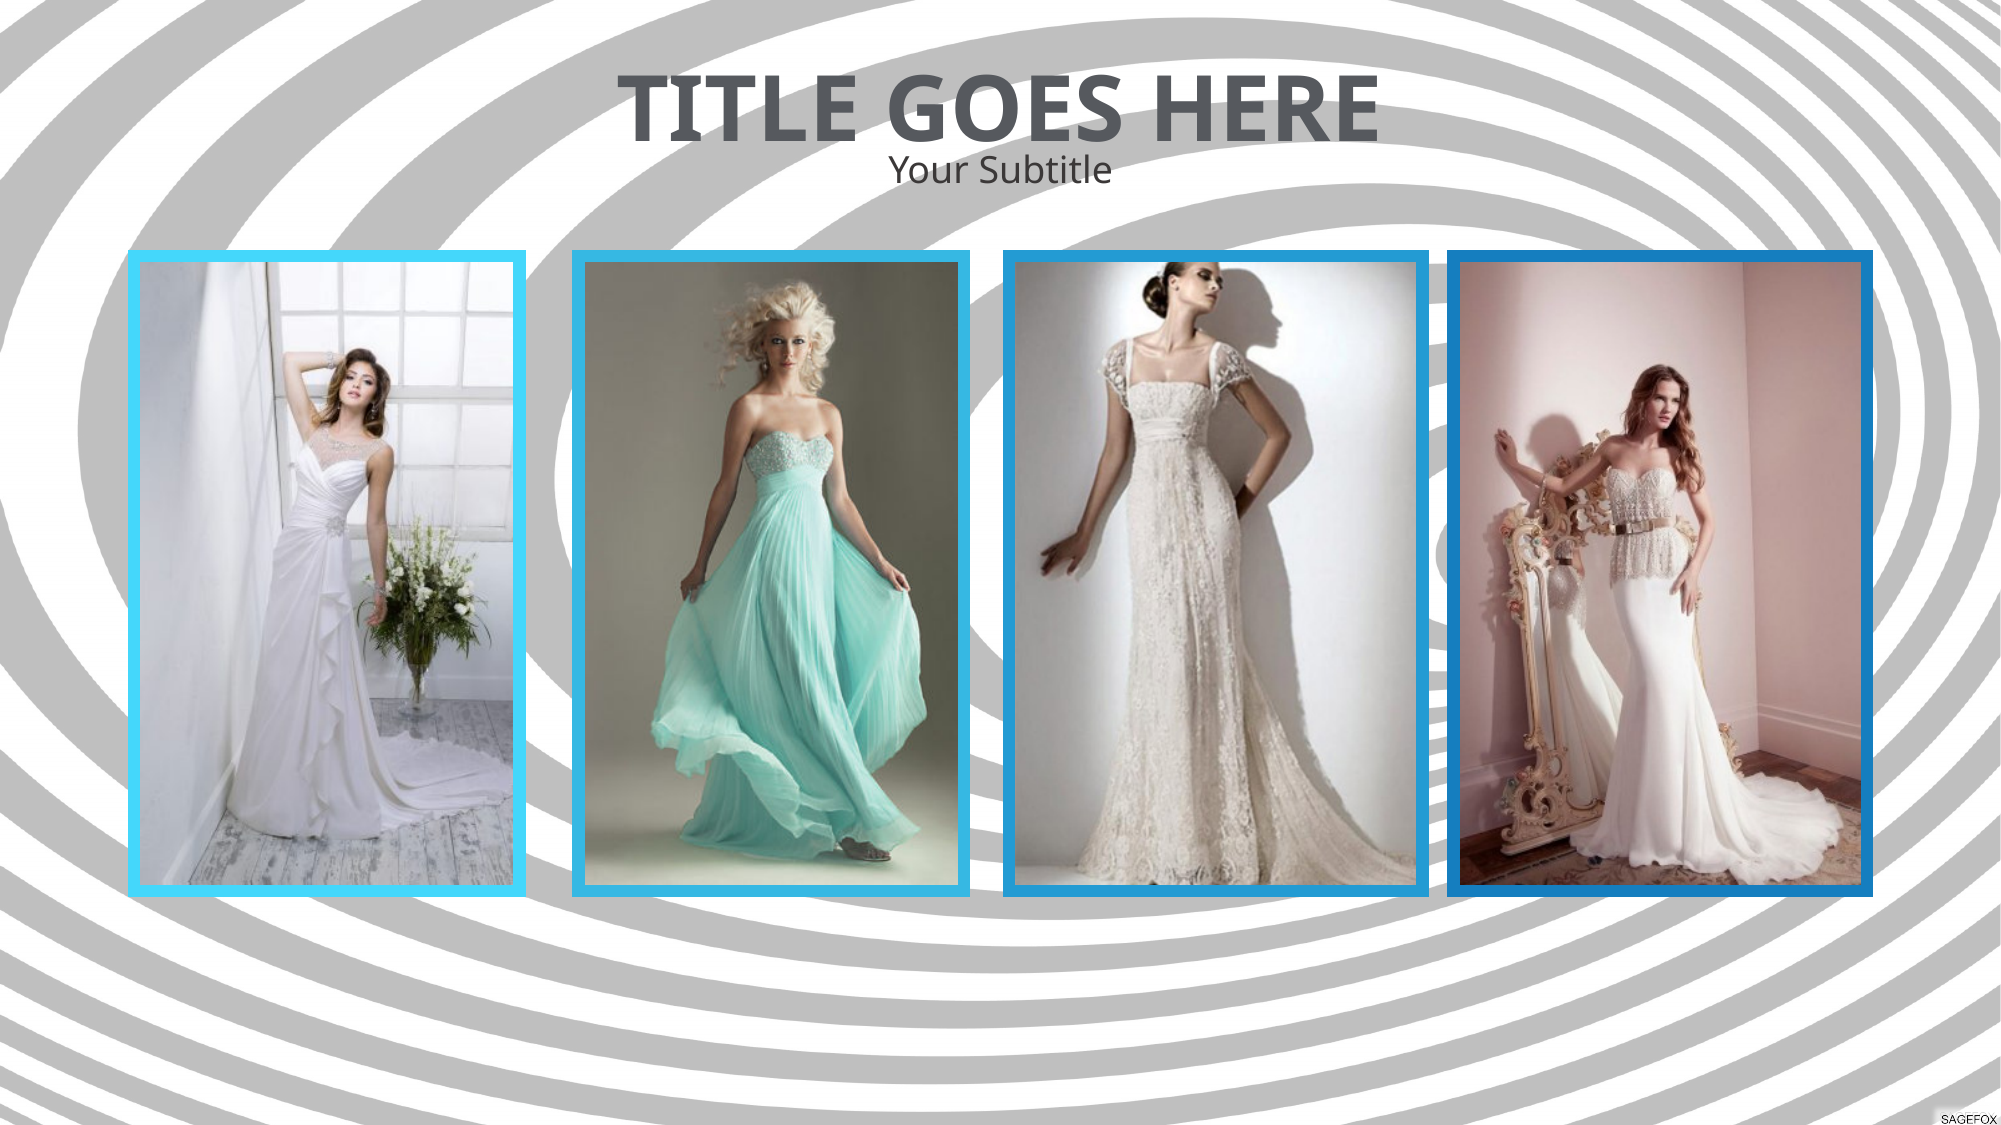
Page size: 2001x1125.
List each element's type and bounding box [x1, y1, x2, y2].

text_box [548, 42, 1452, 199]
picture [1459, 262, 1861, 885]
picture [1938, 1114, 1999, 1125]
picture [140, 262, 514, 885]
picture [584, 262, 958, 885]
picture [1015, 262, 1417, 885]
